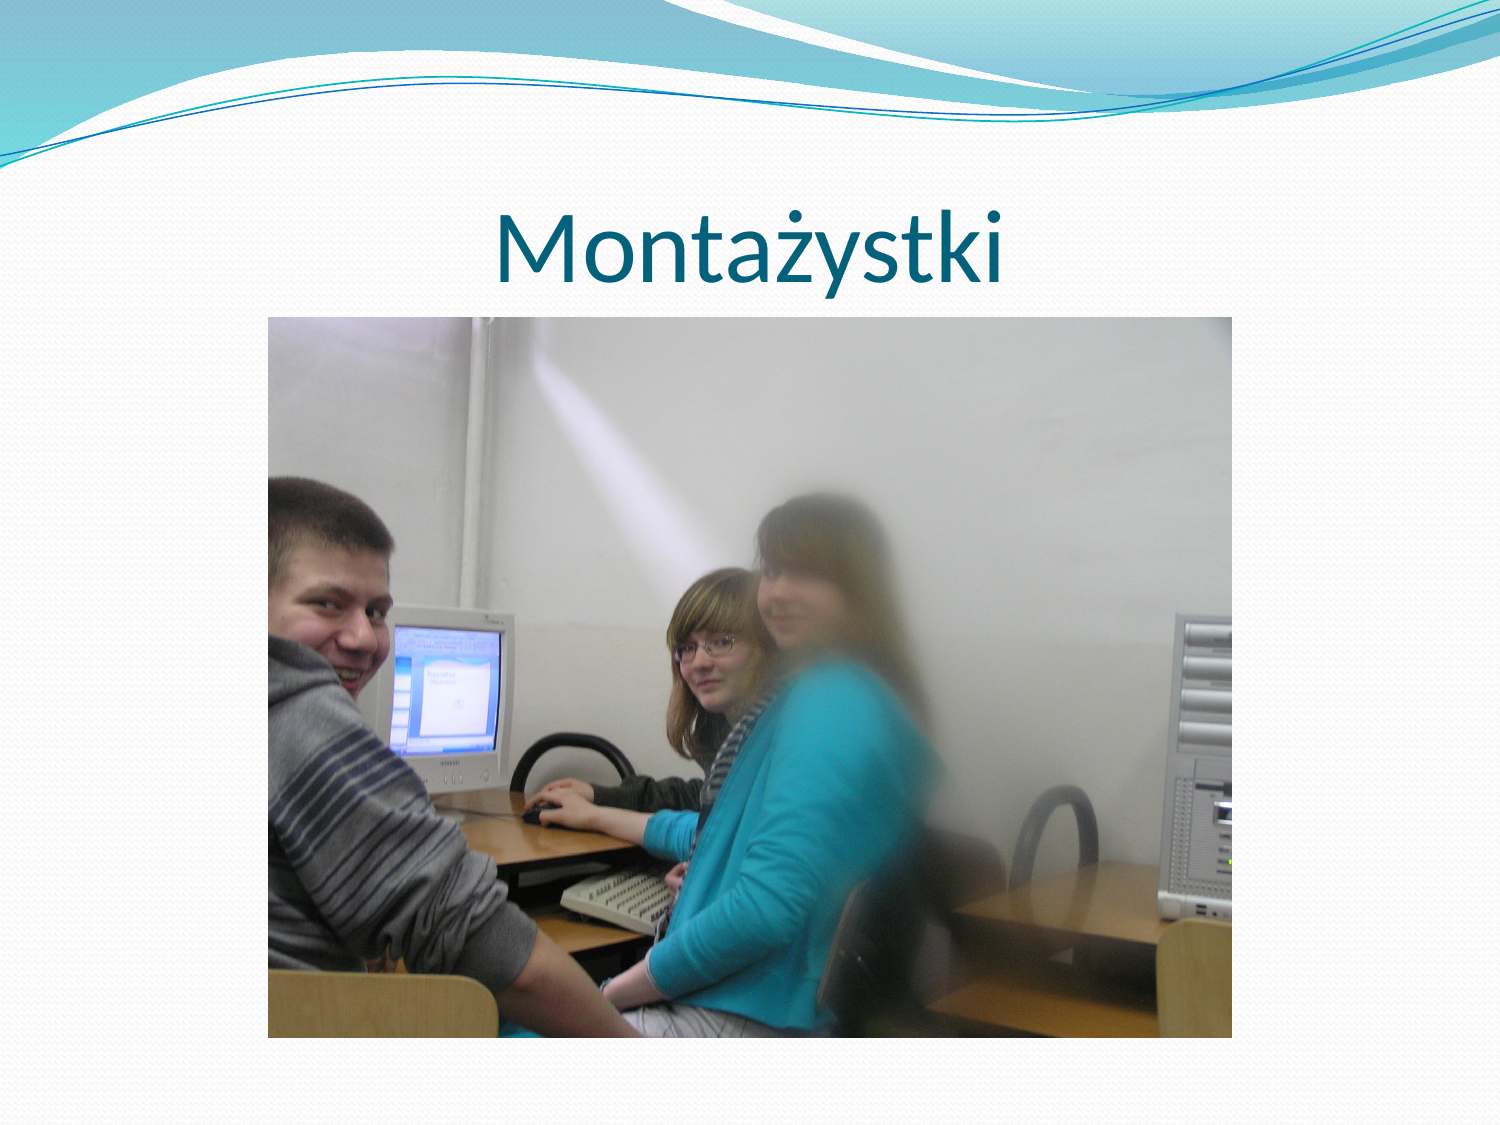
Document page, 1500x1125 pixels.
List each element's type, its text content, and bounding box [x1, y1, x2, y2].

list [268, 317, 1232, 1038]
title Montażystki [75, 115, 1425, 303]
